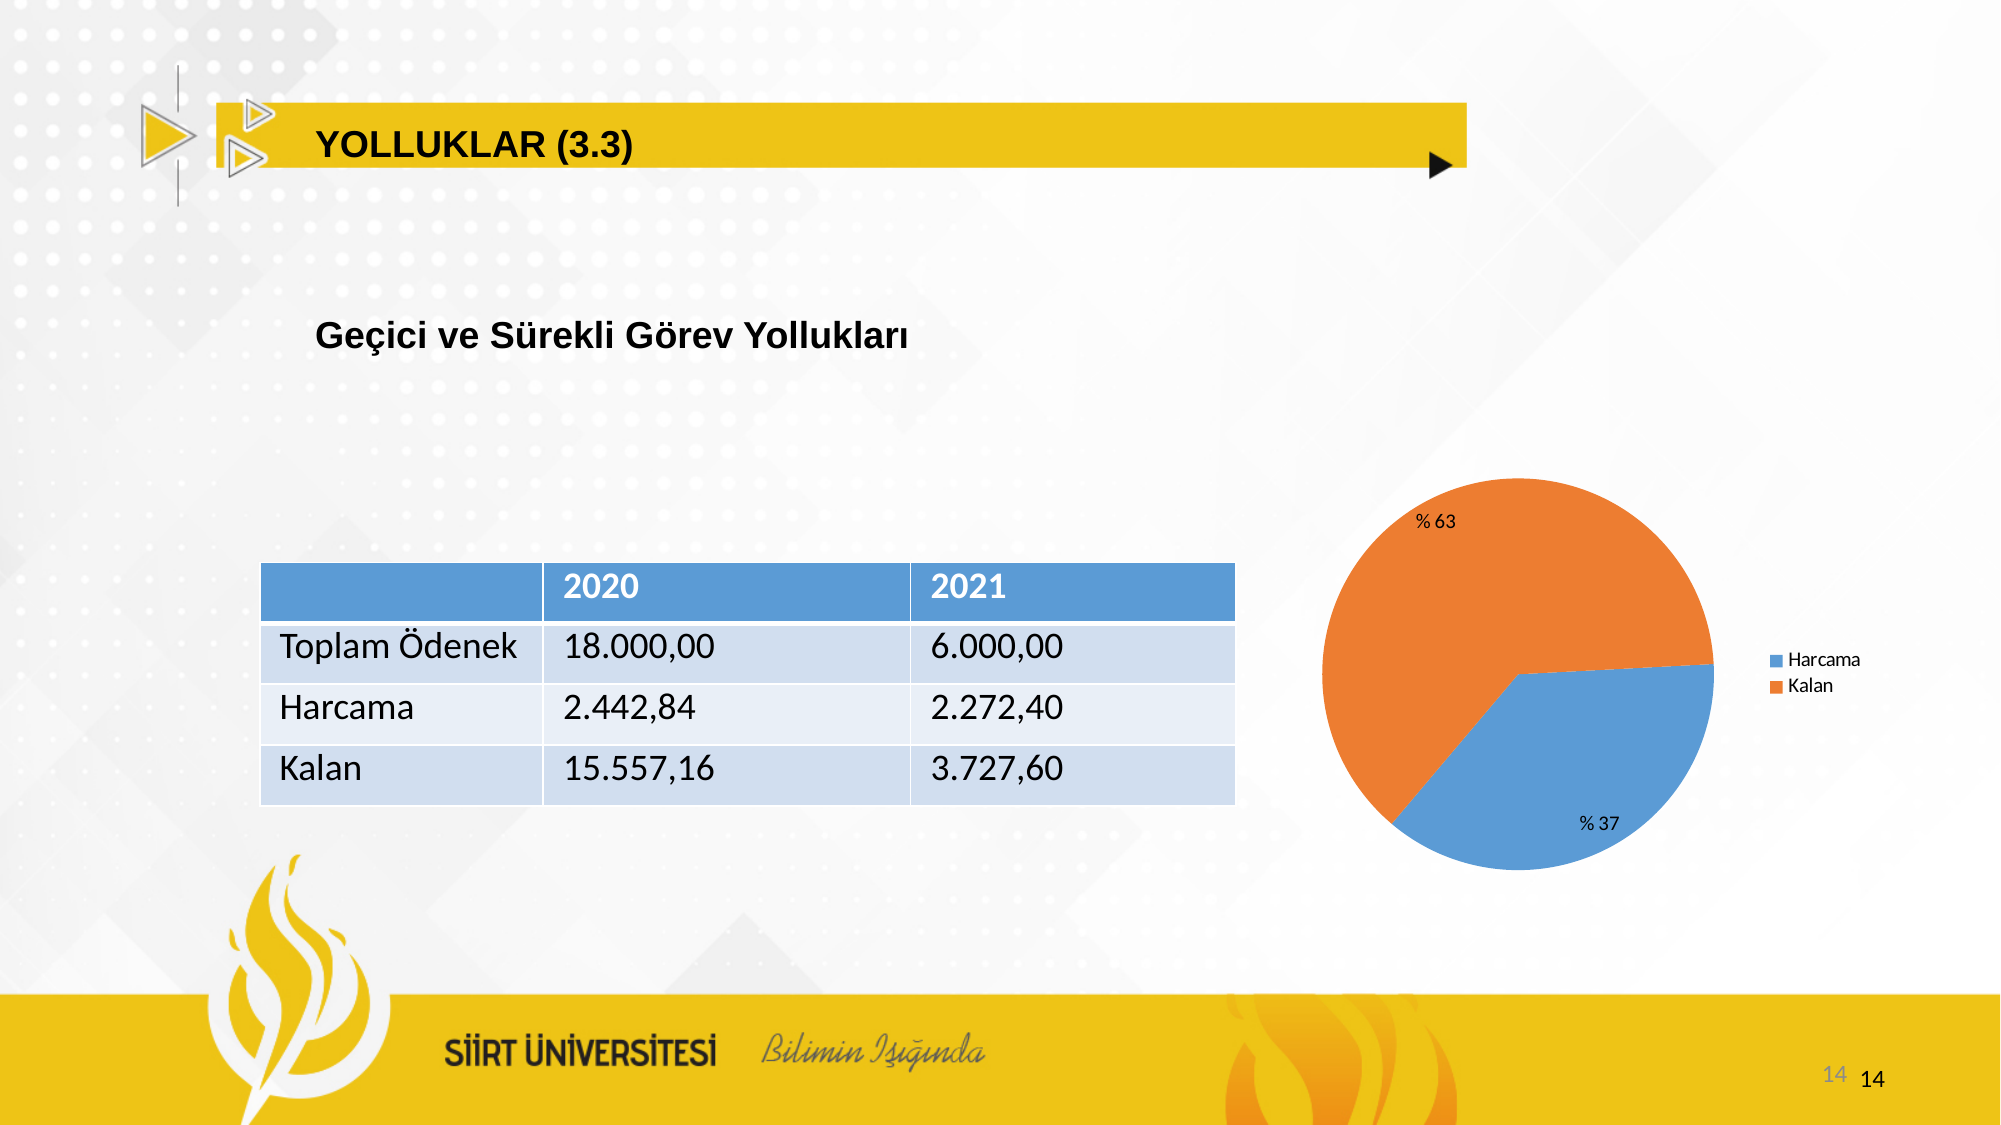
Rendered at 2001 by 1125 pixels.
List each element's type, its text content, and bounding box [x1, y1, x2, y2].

table_cell 2.272,40 [911, 685, 1235, 744]
table_cell 2.442,84 [544, 685, 910, 744]
chart [1272, 470, 1880, 879]
table_cell 6.000,00 [911, 626, 1235, 683]
text_box 14 [1433, 1024, 1900, 1100]
table_header 2020 [544, 563, 910, 621]
table_cell 3.727,60 [911, 746, 1235, 805]
picture [0, 0, 2001, 1125]
table_cell Kalan [261, 746, 542, 805]
table_cell Toplam Ödenek [261, 626, 542, 683]
table_header 2021 [911, 563, 1235, 621]
table_cell 18.000,00 [544, 626, 910, 683]
table_header [261, 563, 542, 621]
text_box YOLLUKLAR (3.3) Geçici ve Sürekli Görev Yollukları [300, 112, 1797, 364]
table_cell 15.557,16 [544, 746, 910, 805]
table_cell Harcama [261, 685, 542, 744]
slide_number 14 [1412, 1042, 1863, 1103]
